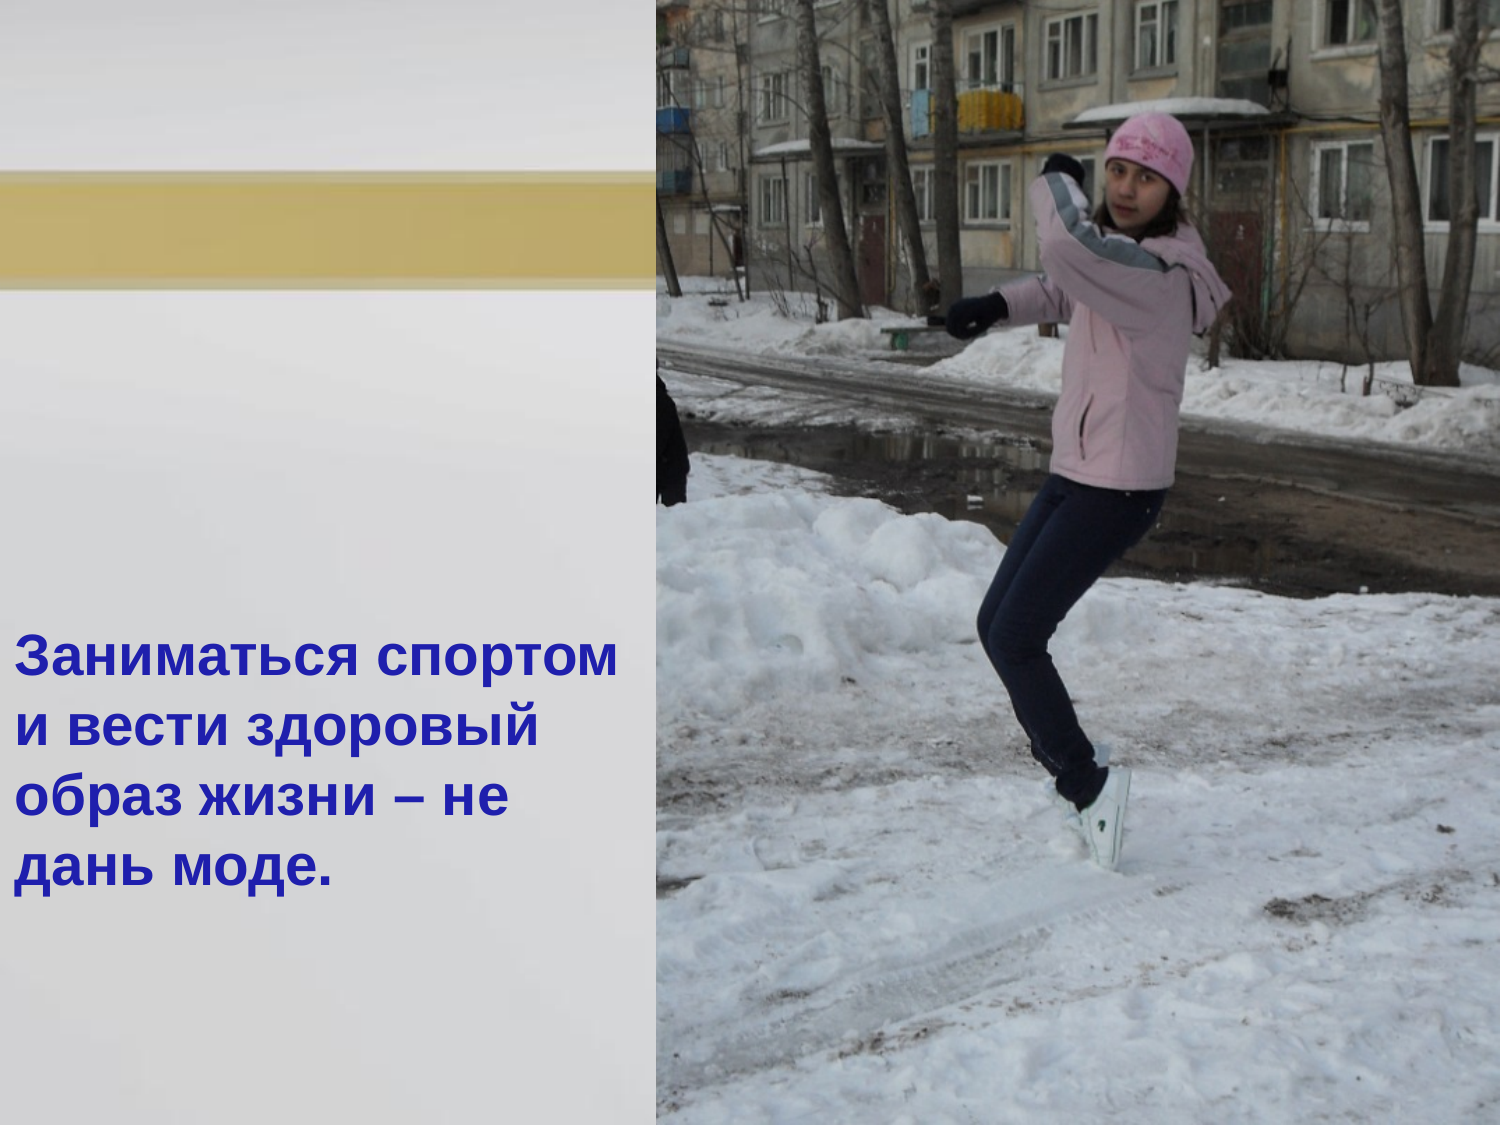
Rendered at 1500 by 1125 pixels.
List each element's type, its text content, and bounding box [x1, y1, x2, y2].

text_box Заниматься спортом и вести здоровый образ жизни – не дань моде. [0, 609, 651, 905]
picture [0, 0, 1500, 1125]
